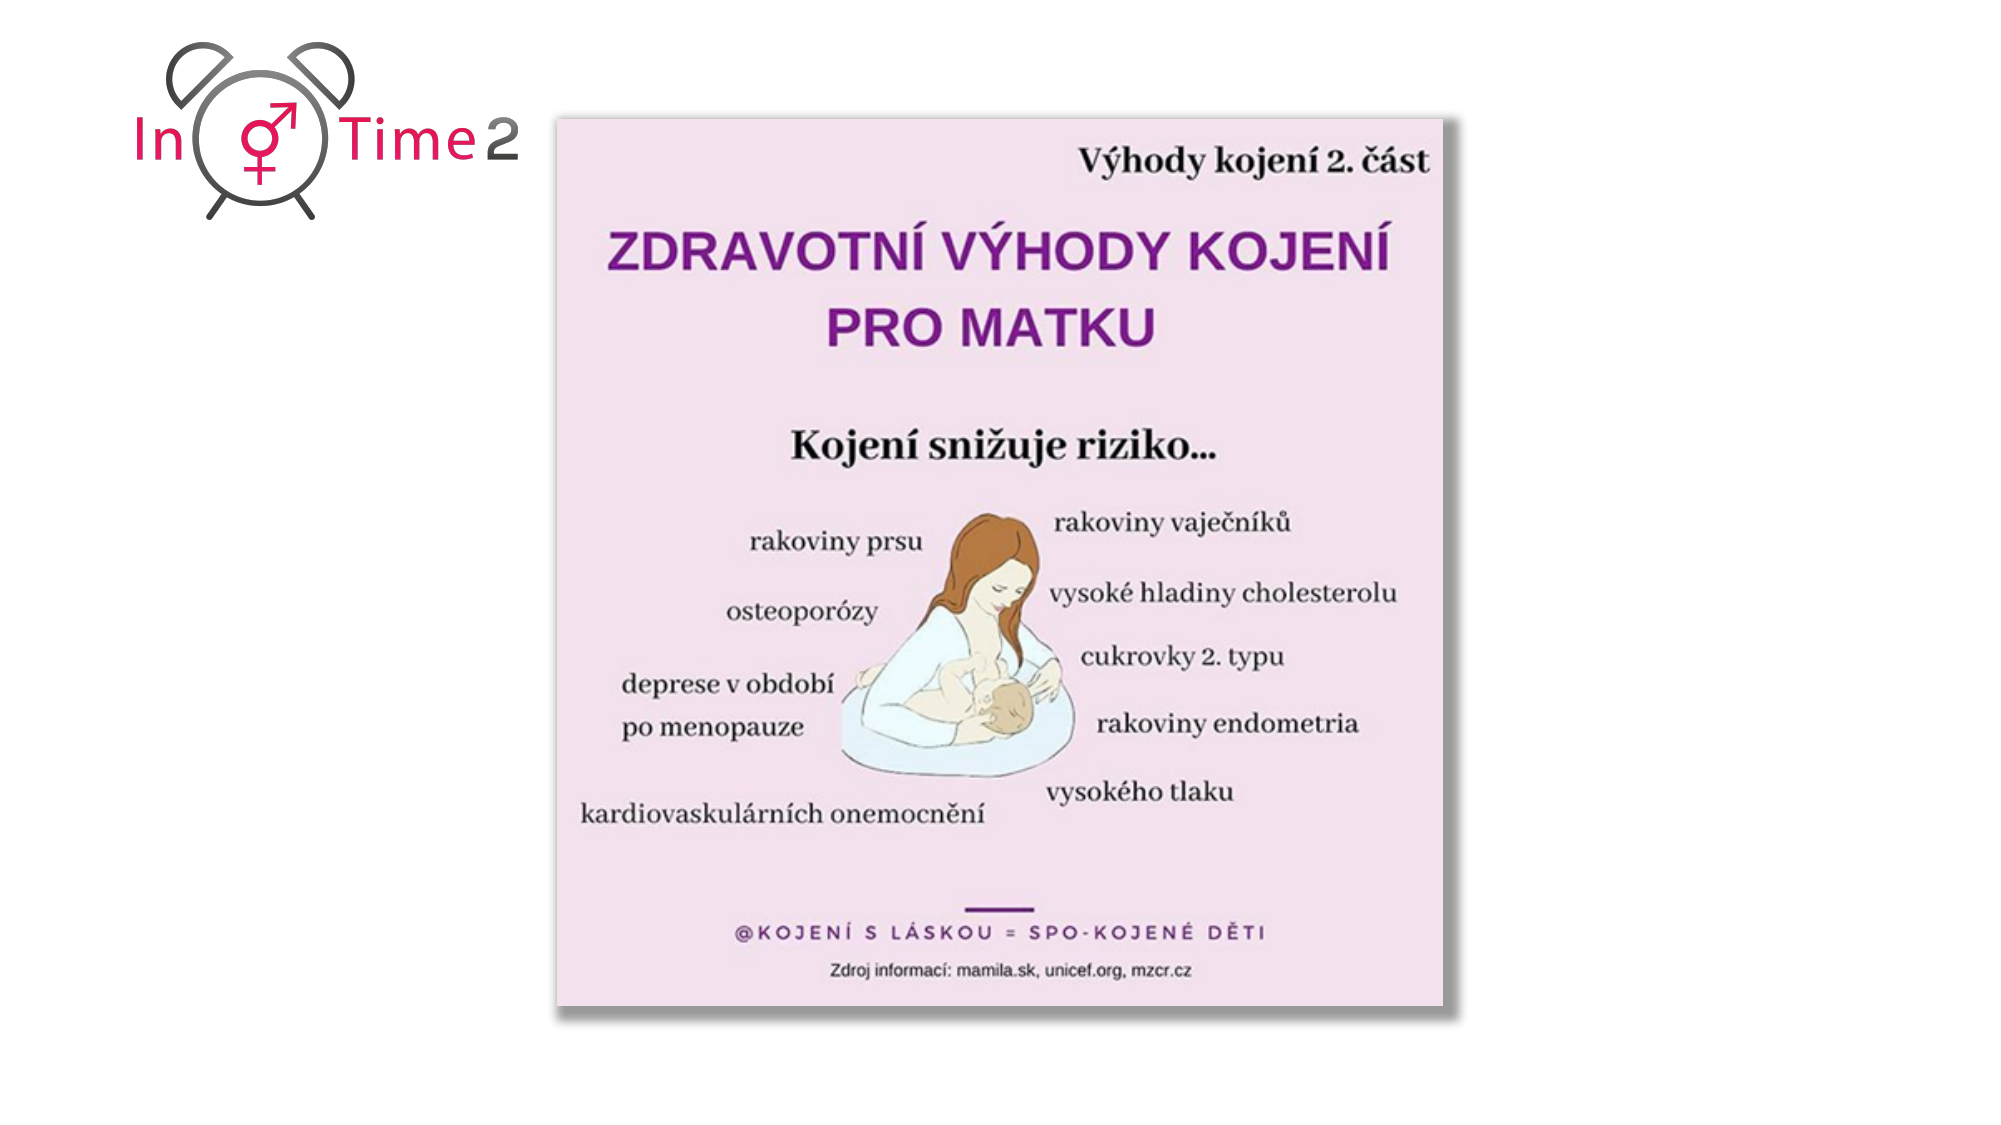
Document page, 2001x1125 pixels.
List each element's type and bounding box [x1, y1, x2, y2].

list [556, 119, 1443, 1006]
picture [137, 42, 518, 220]
